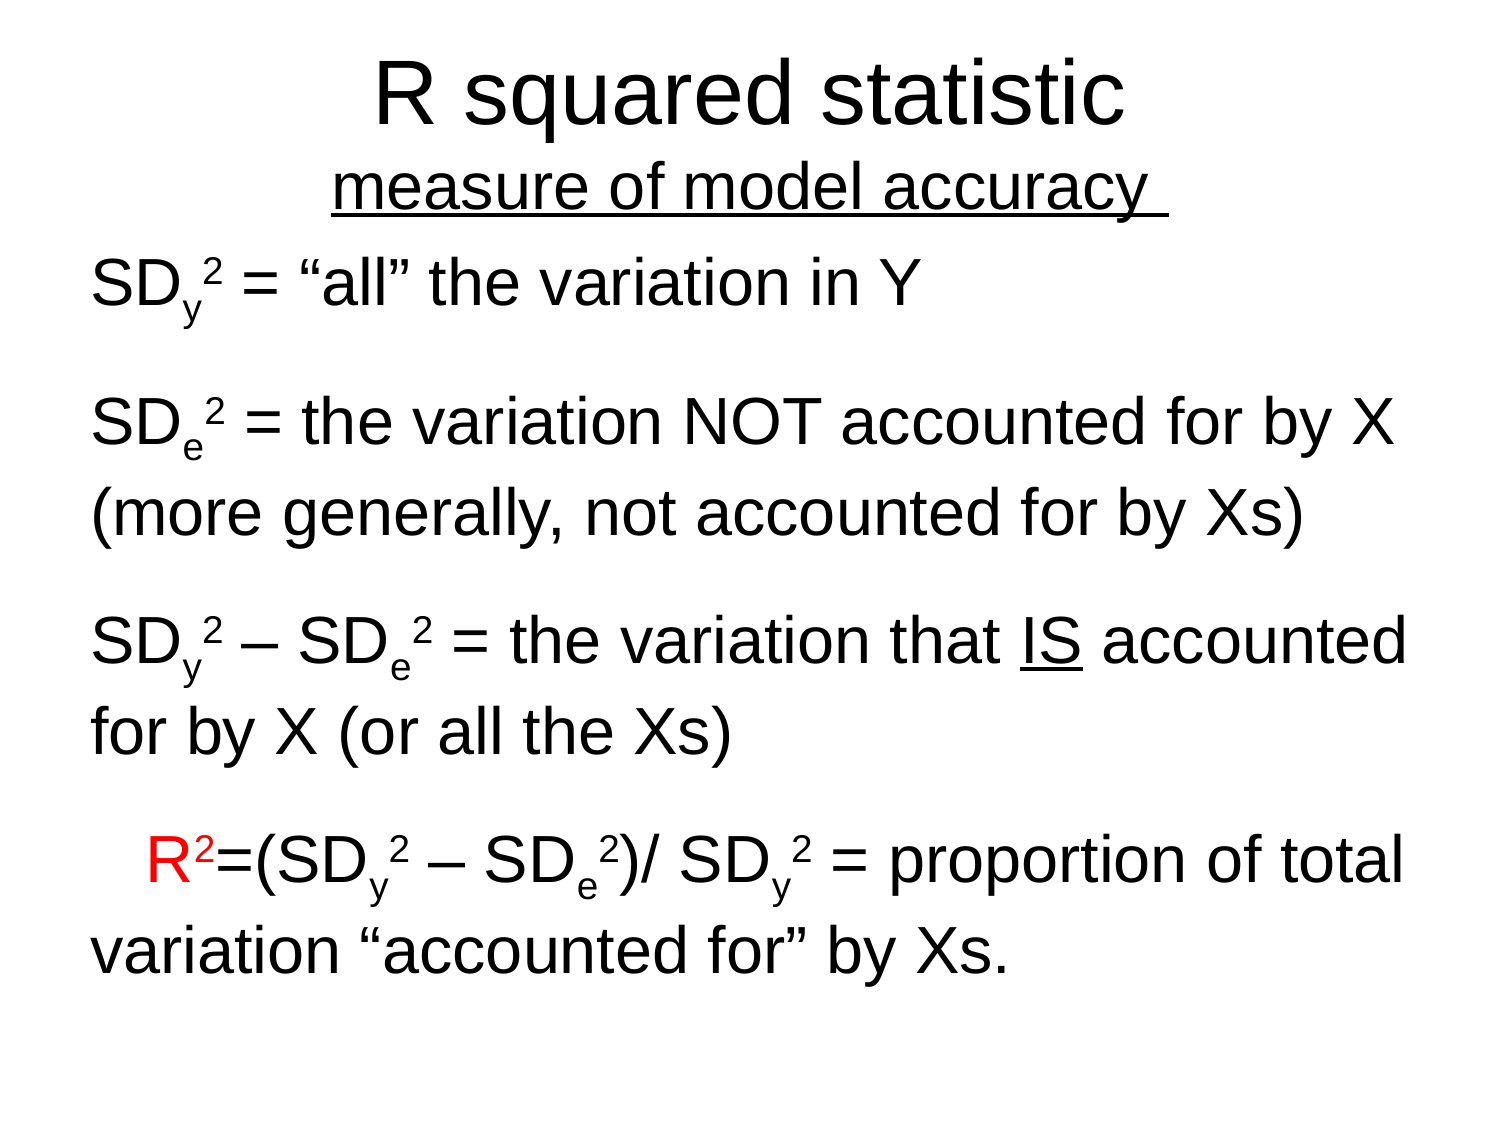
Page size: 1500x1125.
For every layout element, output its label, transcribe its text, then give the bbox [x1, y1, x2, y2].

title R squared statistic measure of model accuracy [75, 24, 1425, 230]
list SDy2 = “all” the variation in Y SDe2 = the variation NOT accounted for by X (more generally, not accounted for by Xs) SDy2 – SDe2 = the variation that IS accounted for by X (or all the Xs) R2=(SDy2 – SDe2)/ SDy2 = proportion of total variation “accounted for” by Xs. [75, 230, 1425, 974]
